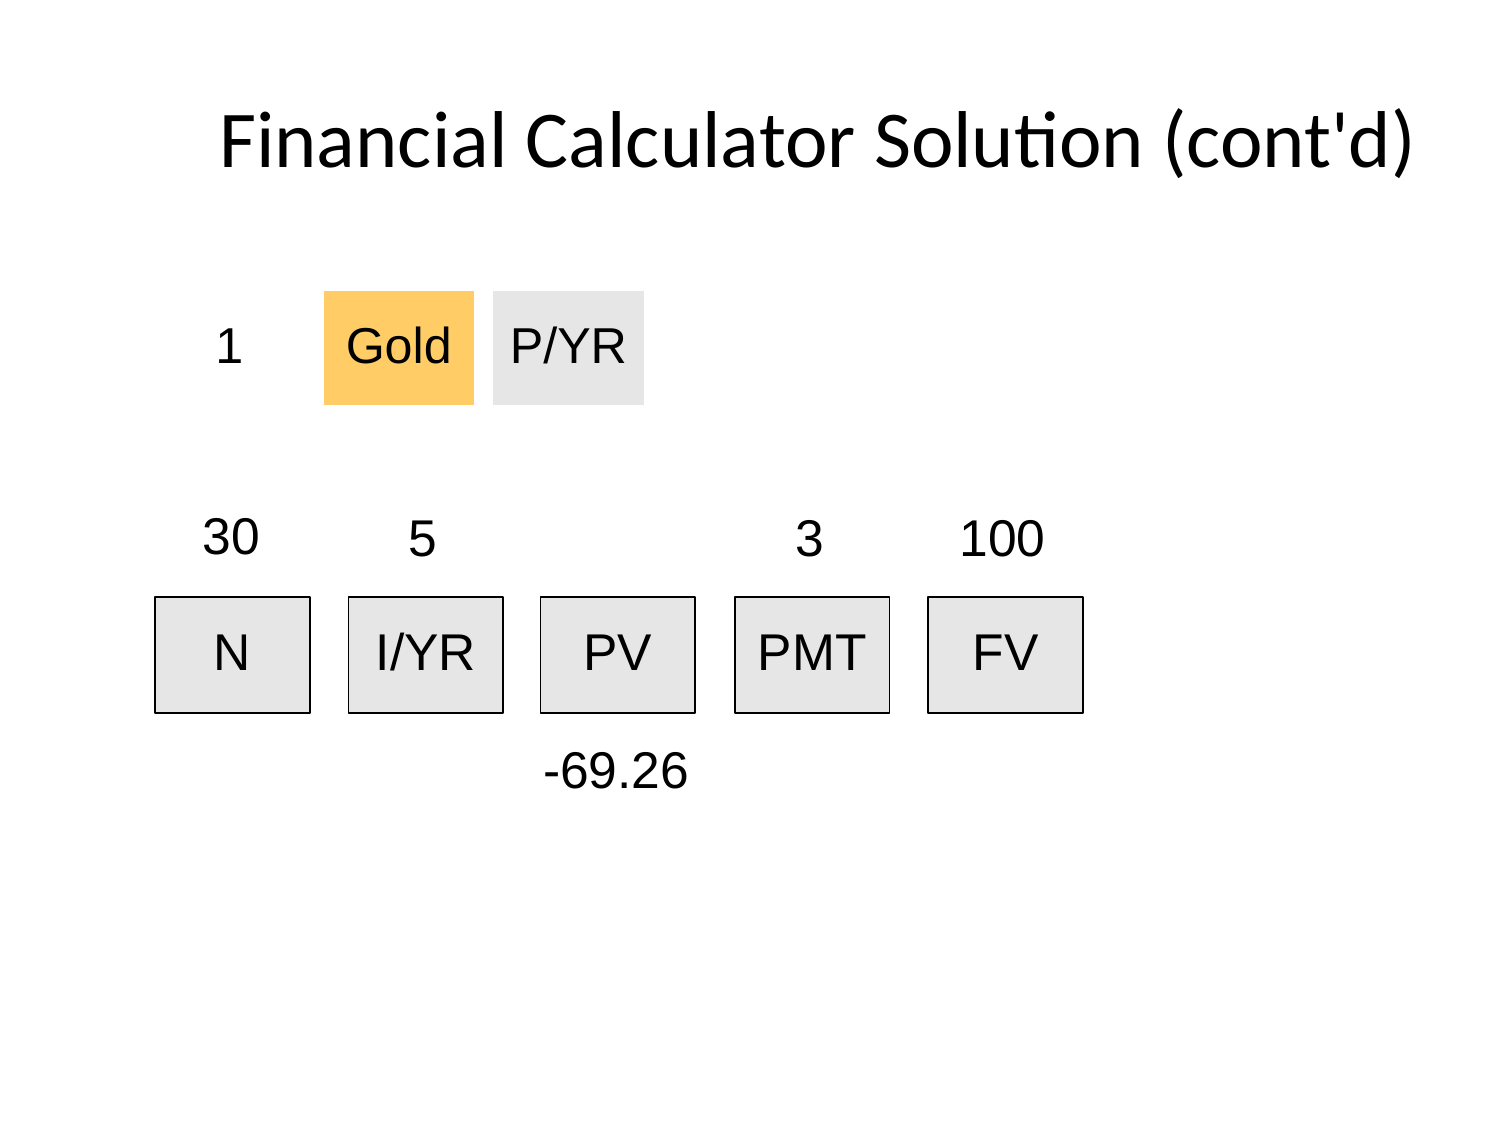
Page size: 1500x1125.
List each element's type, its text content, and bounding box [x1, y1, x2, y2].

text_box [149, 287, 649, 409]
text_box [149, 476, 1146, 834]
title Financial Calculator Solution (cont'd) [187, 41, 1450, 230]
